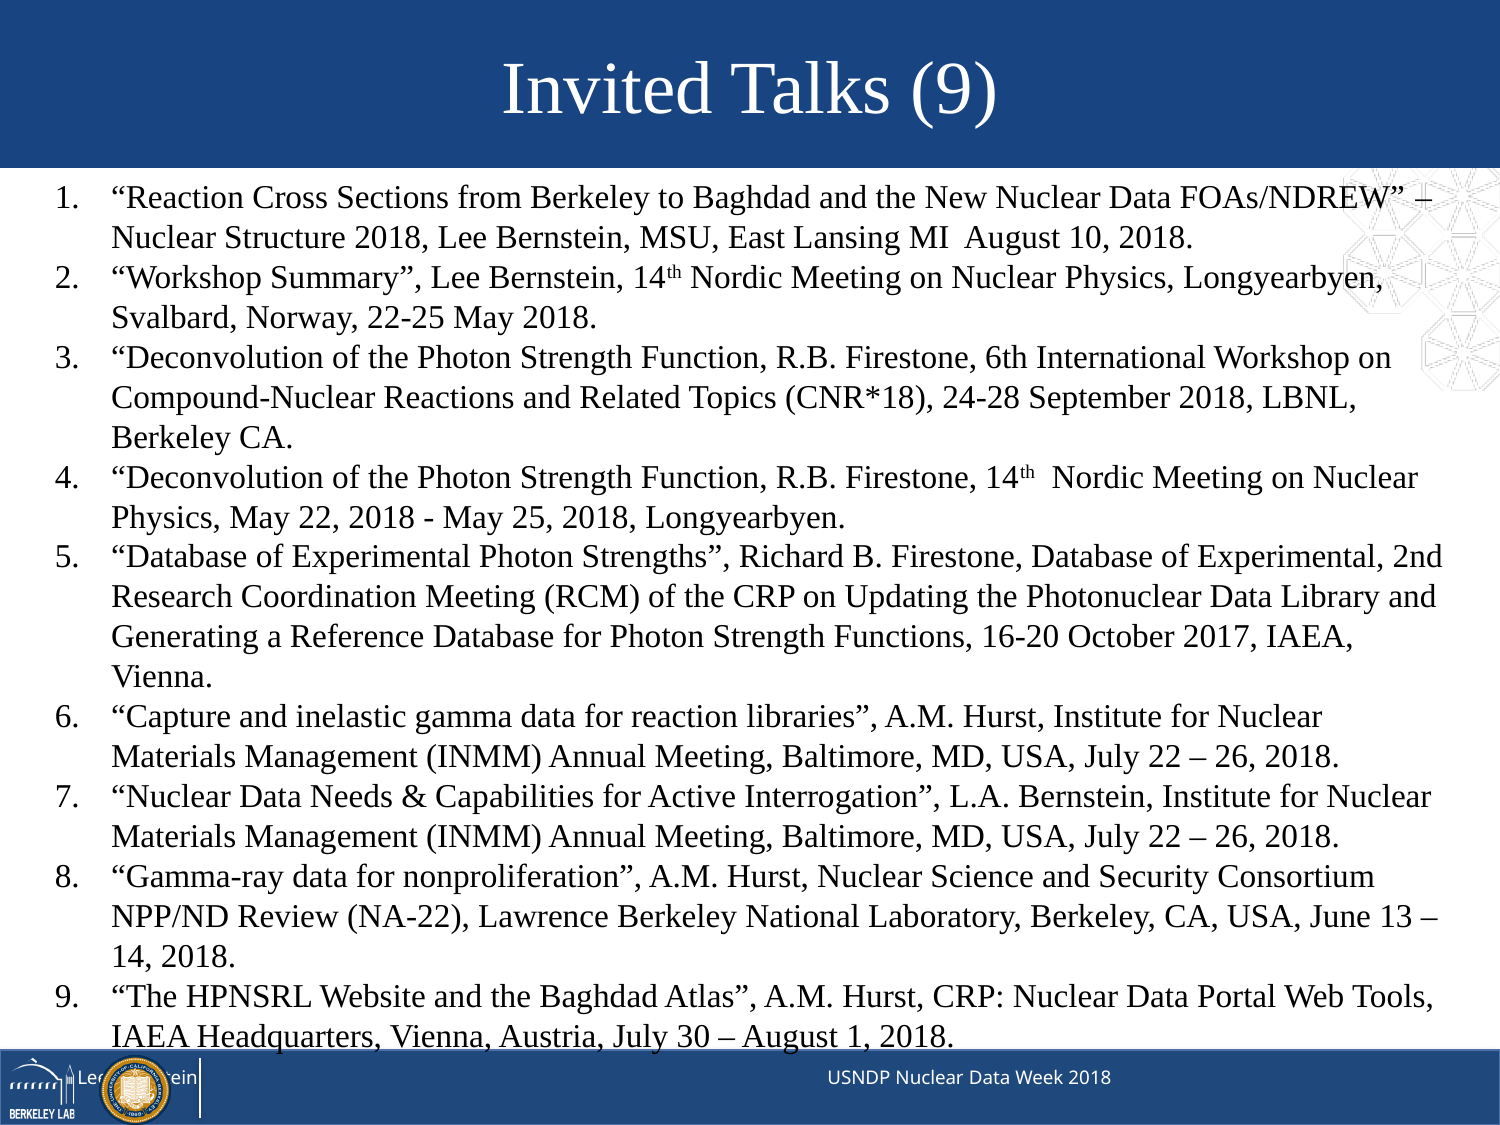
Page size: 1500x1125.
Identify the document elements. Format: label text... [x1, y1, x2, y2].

picture [99, 1061, 171, 1125]
text_box Invited Talks (9) [0, 0, 1500, 168]
text_box “Reaction Cross Sections from Berkeley to Baghdad and the New Nuclear Data FOAs/NDREW” – Nuclear Structure 2018, Lee Bernstein, MSU, East Lansing MI August 10, 2018. “Workshop Summary”, Lee Bernstein, 14th Nordic Meeting on Nuclear Physics, Longyearbyen, Svalbard, Norway, 22-25 May 2018. “Deconvolution of the Photon Strength Function, R.B. Firestone, 6th International Workshop on Compound-Nuclear Reactions and Related Topics (CNR*18), 24-28 September 2018, LBNL, Berkeley CA. “Deconvolution of the Photon Strength Function, R.B. Firestone, 14th Nordic Meeting on Nuclear Physics, May 22, 2018 - May 25, 2018, Longyearbyen. “Database of Experimental Photon Strengths”, Richard B. Firestone, Database of Experimental, 2nd Research Coordination Meeting (RCM) of the CRP on Updating the Photonuclear Data Library and Generating a Reference Database for Photon Strength Functions, 16-20 October 2017, IAEA, Vienna. “Capture and inelastic gamma data for reaction libraries”, A.M. Hurst, Institute for Nuclear Materials Management (INMM) Annual Meeting, Baltimore, MD, USA, July 22 – 26, 2018. “Nuclear Data Needs & Capabilities for Active Interrogation”, L.A. Bernstein, Institute for Nuclear Materials Management (INMM) Annual Meeting, Baltimore, MD, USA, July 22 – 26, 2018. “Gamma-ray data for nonproliferation”, A.M. Hurst, Nuclear Science and Security Consortium NPP/ND Review (NA-22), Lawrence Berkeley National Laboratory, Berkeley, CA, USA, June 13 – 14, 2018. “The HPNSRL Website and the Baghdad Atlas”, A.M. Hurst, CRP: Nuclear Data Portal Web Tools, IAEA Headquarters, Vienna, Austria, July 30 – August 1, 2018. [39, 168, 1460, 1061]
